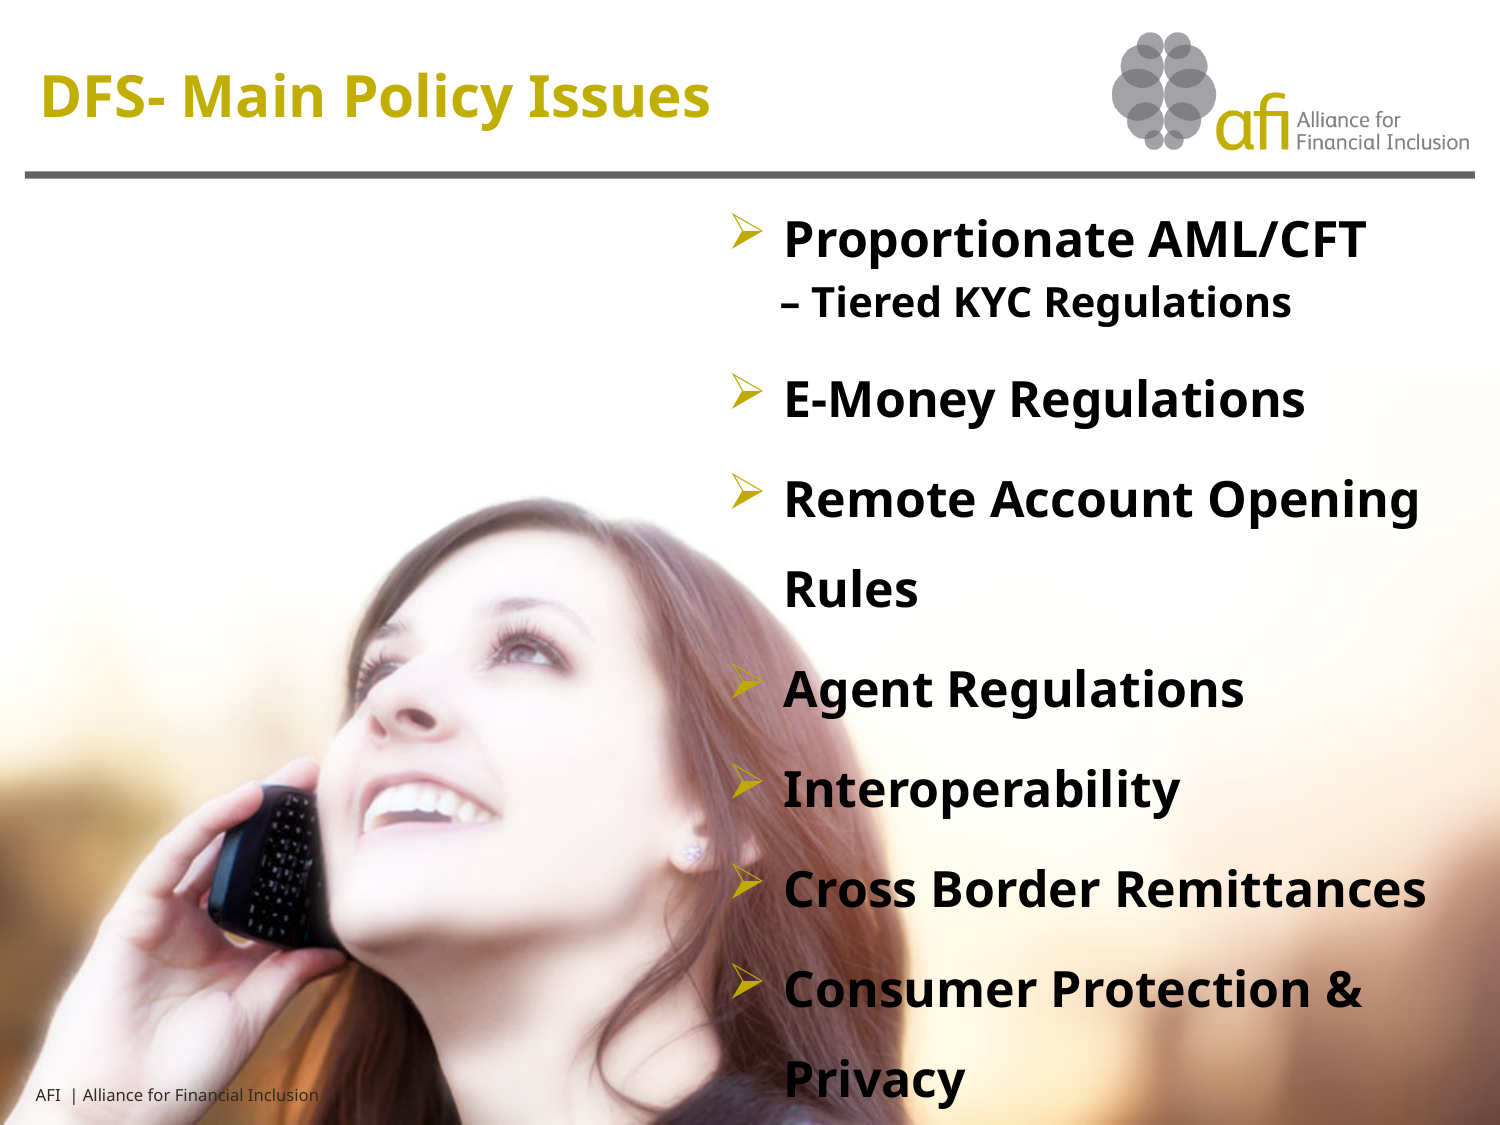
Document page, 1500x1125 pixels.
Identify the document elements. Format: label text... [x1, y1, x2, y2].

picture [0, 374, 1500, 1125]
text_box DFS- Main Policy Issues [24, 0, 1075, 188]
picture [1104, 24, 1475, 160]
list Proportionate AML/CFT – Tiered KYC Regulations E-Money Regulations Remote Account Opening Rules Agent Regulations Interoperability Cross Border Remittances Consumer Protection & Privacy [712, 199, 1488, 373]
